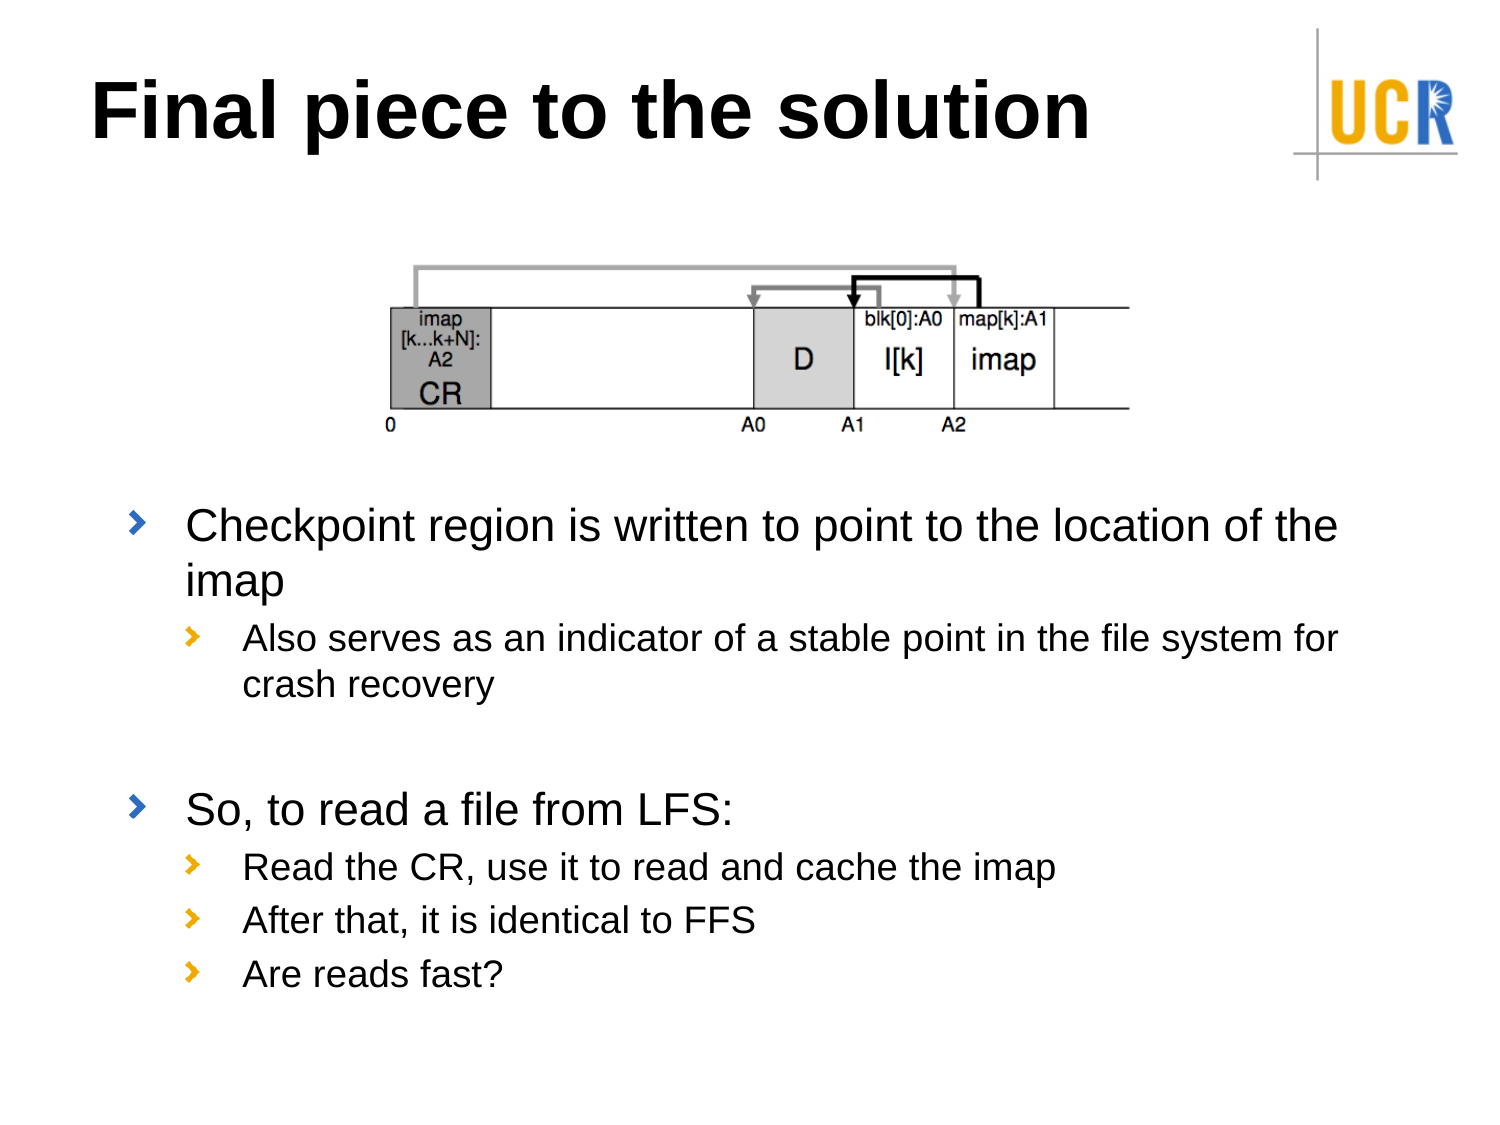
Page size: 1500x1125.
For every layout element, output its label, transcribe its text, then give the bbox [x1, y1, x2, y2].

picture [185, 961, 202, 983]
list Checkpoint region is written to point to the location of the imap Also serves as an indicator of a stable point in the file system for crash recovery So, to read a file from LFS: Read the CR, use it to read and cache the imap After that, it is identical to FFS Are reads fast? [114, 487, 1375, 1005]
picture [185, 908, 202, 929]
picture [337, 249, 1163, 461]
picture [185, 854, 202, 875]
picture [129, 510, 149, 536]
picture [1282, 0, 1500, 196]
picture [185, 626, 202, 647]
title Final piece to the solution [75, 37, 1300, 163]
picture [129, 794, 149, 819]
